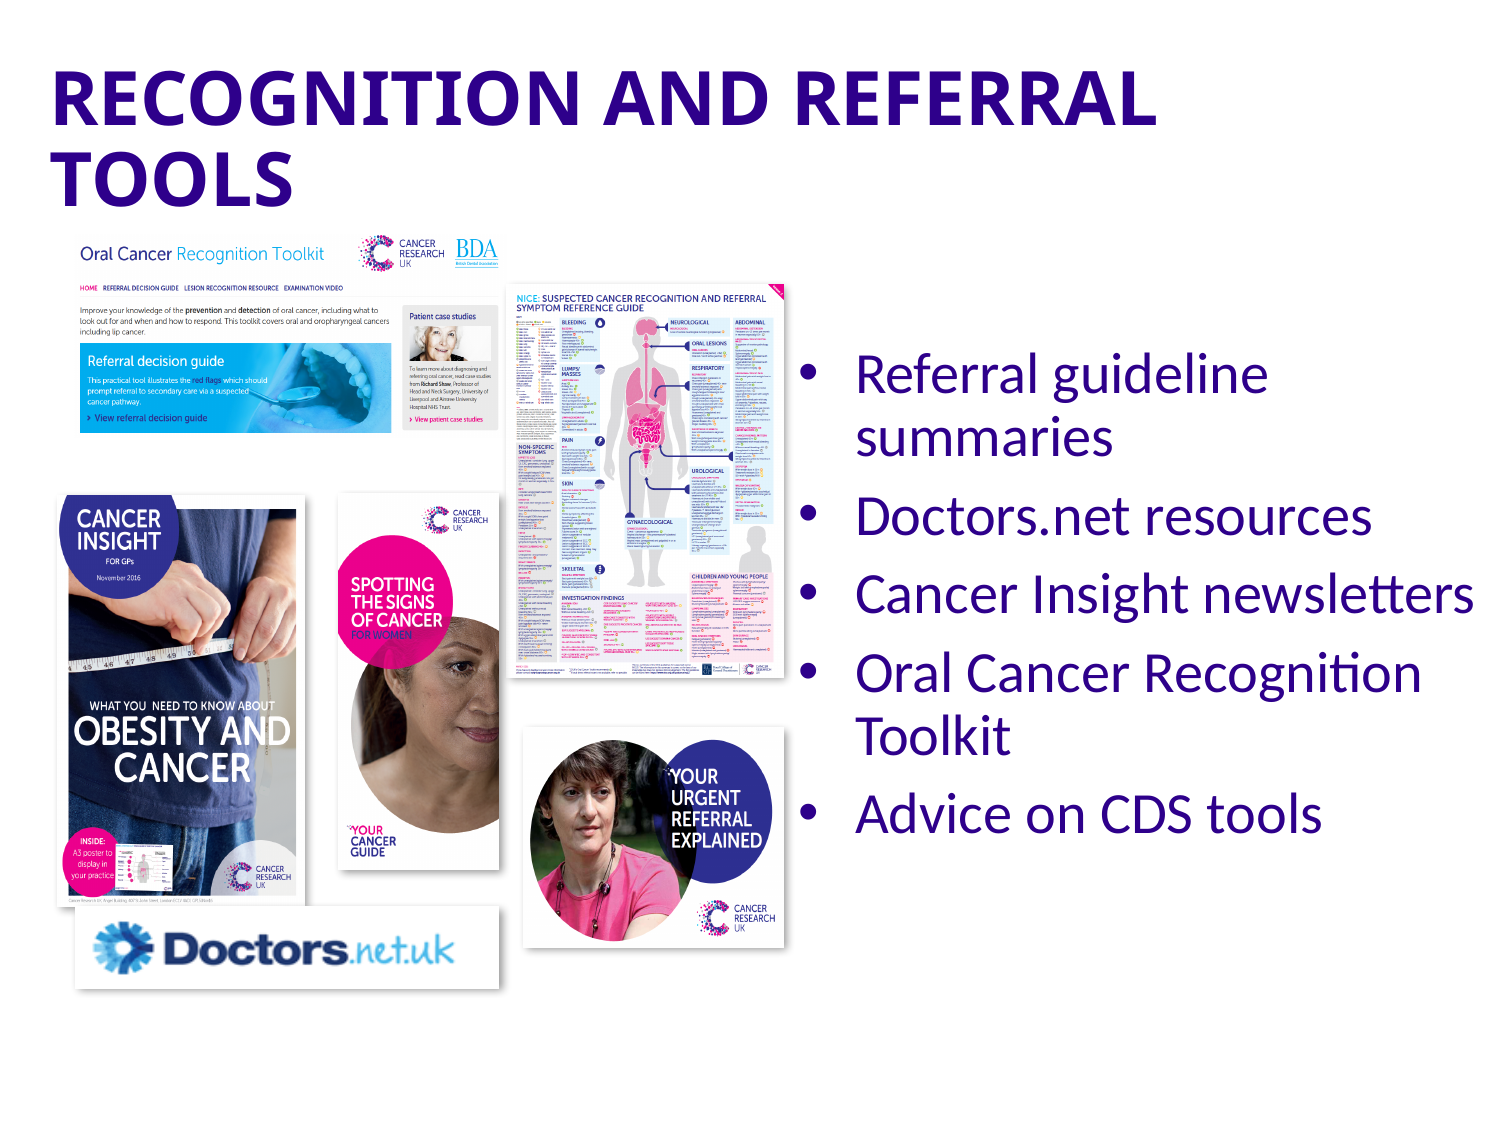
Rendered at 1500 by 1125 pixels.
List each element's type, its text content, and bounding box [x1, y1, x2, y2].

picture [338, 493, 499, 870]
picture [74, 234, 784, 678]
picture [523, 727, 784, 948]
picture [57, 495, 499, 989]
list Referral guideline summaries Doctors.net resources Cancer Insight newsletters Oral Cancer Recognition Toolkit Advice on CDS tools [783, 336, 1500, 937]
list RECOGNITION AND REFERRAL TOOLS [34, 53, 1364, 164]
